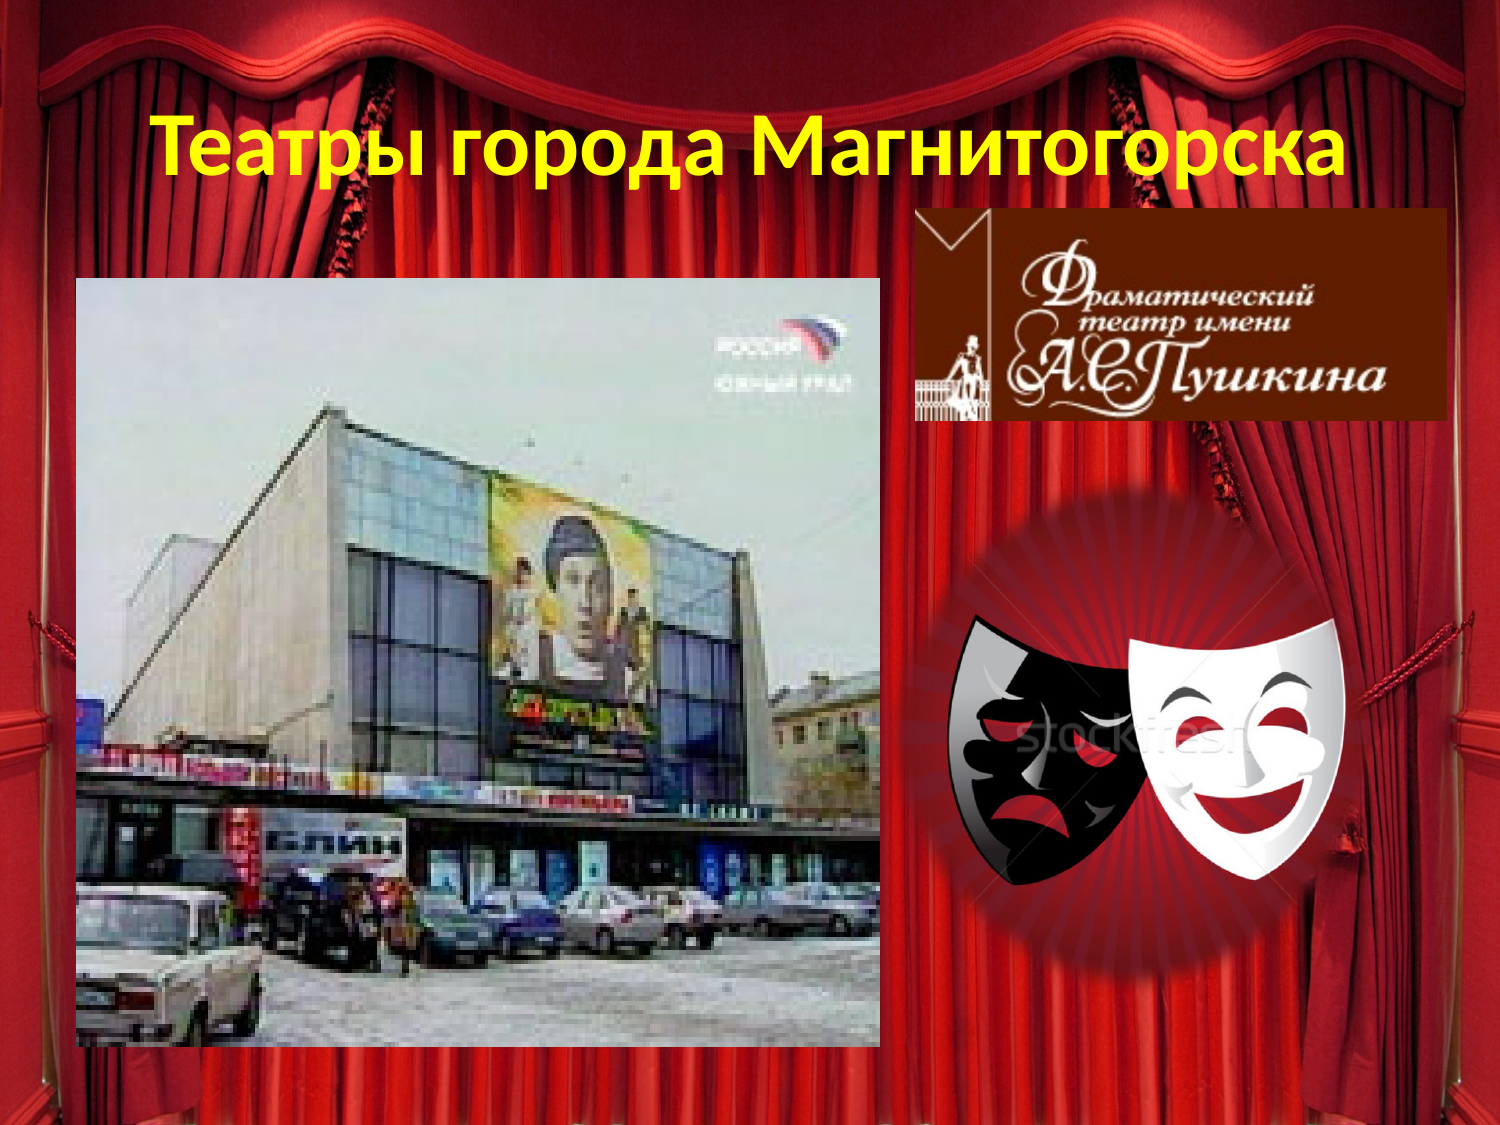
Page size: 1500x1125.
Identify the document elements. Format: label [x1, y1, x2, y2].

picture [0, 0, 1500, 1125]
list [915, 207, 1448, 421]
